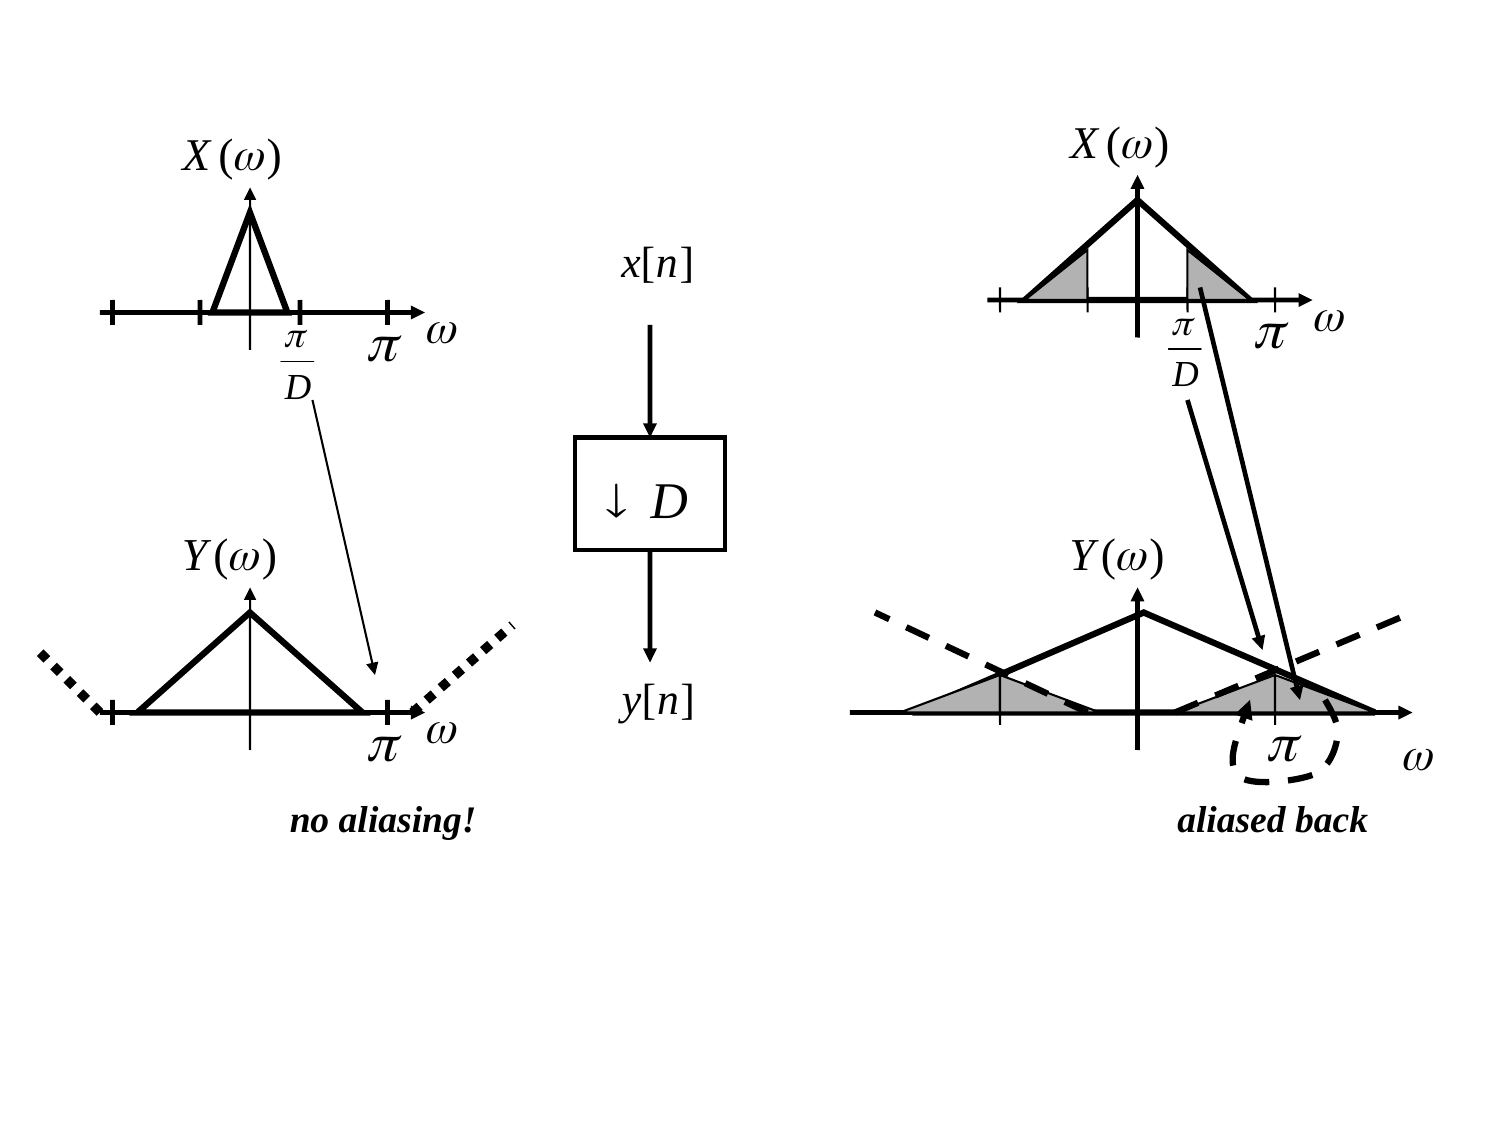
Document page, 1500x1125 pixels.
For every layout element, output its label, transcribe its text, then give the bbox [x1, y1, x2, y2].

text_box [1131, 597, 1144, 614]
text_box [388, 706, 422, 719]
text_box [362, 324, 413, 376]
text_box [574, 437, 725, 550]
text_box [1176, 675, 1275, 713]
text_box [243, 597, 257, 612]
text_box [1296, 682, 1375, 713]
text_box [999, 612, 1295, 713]
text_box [612, 237, 701, 297]
text_box [1275, 675, 1298, 699]
text_box [999, 675, 1100, 713]
text_box no aliasing! [274, 787, 500, 848]
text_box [419, 712, 467, 756]
text_box [1024, 249, 1088, 300]
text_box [1065, 528, 1173, 590]
text_box [643, 549, 657, 663]
text_box [1188, 403, 1265, 650]
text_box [1396, 739, 1443, 783]
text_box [1162, 299, 1209, 395]
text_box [1307, 300, 1354, 343]
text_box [599, 462, 700, 532]
text_box aliased back [1162, 787, 1388, 848]
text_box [274, 312, 321, 408]
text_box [1059, 116, 1178, 178]
text_box [643, 324, 657, 437]
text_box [177, 528, 285, 590]
text_box [1035, 200, 1241, 300]
text_box [315, 416, 379, 676]
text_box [362, 724, 413, 776]
text_box [1232, 699, 1338, 782]
text_box [212, 212, 287, 313]
text_box [1295, 677, 1360, 706]
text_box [1262, 724, 1313, 776]
text_box [1213, 340, 1304, 699]
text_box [419, 312, 467, 356]
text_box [610, 674, 703, 734]
text_box [1276, 293, 1311, 307]
text_box [388, 306, 422, 319]
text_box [171, 128, 291, 190]
text_box [1375, 706, 1413, 719]
text_box [1187, 249, 1250, 300]
text_box [137, 612, 363, 713]
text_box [1249, 312, 1301, 363]
text_box [899, 675, 999, 713]
